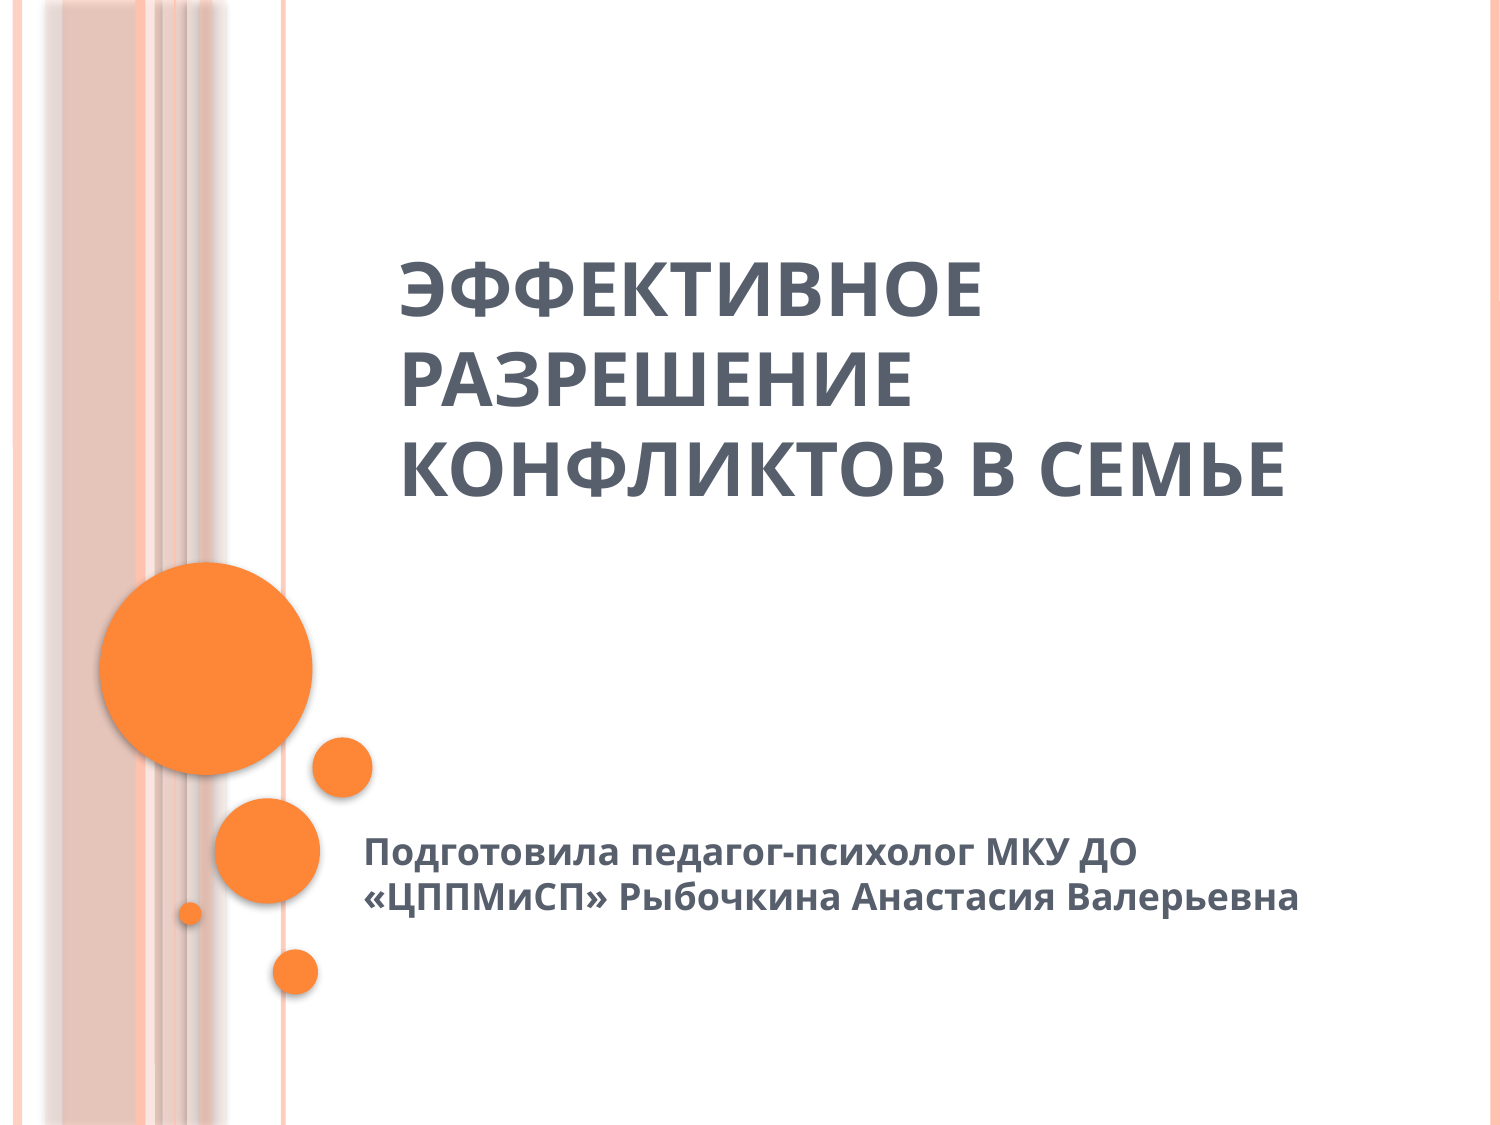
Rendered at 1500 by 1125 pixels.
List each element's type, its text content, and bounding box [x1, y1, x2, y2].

subtitle Подготовила педагог-психолог МКУ ДО «ЦППМиСП» Рыбочкина Анастасия Валерьевна [348, 820, 1388, 1046]
title Эффективное разрешение конфликтов в семье [383, 208, 1397, 519]
